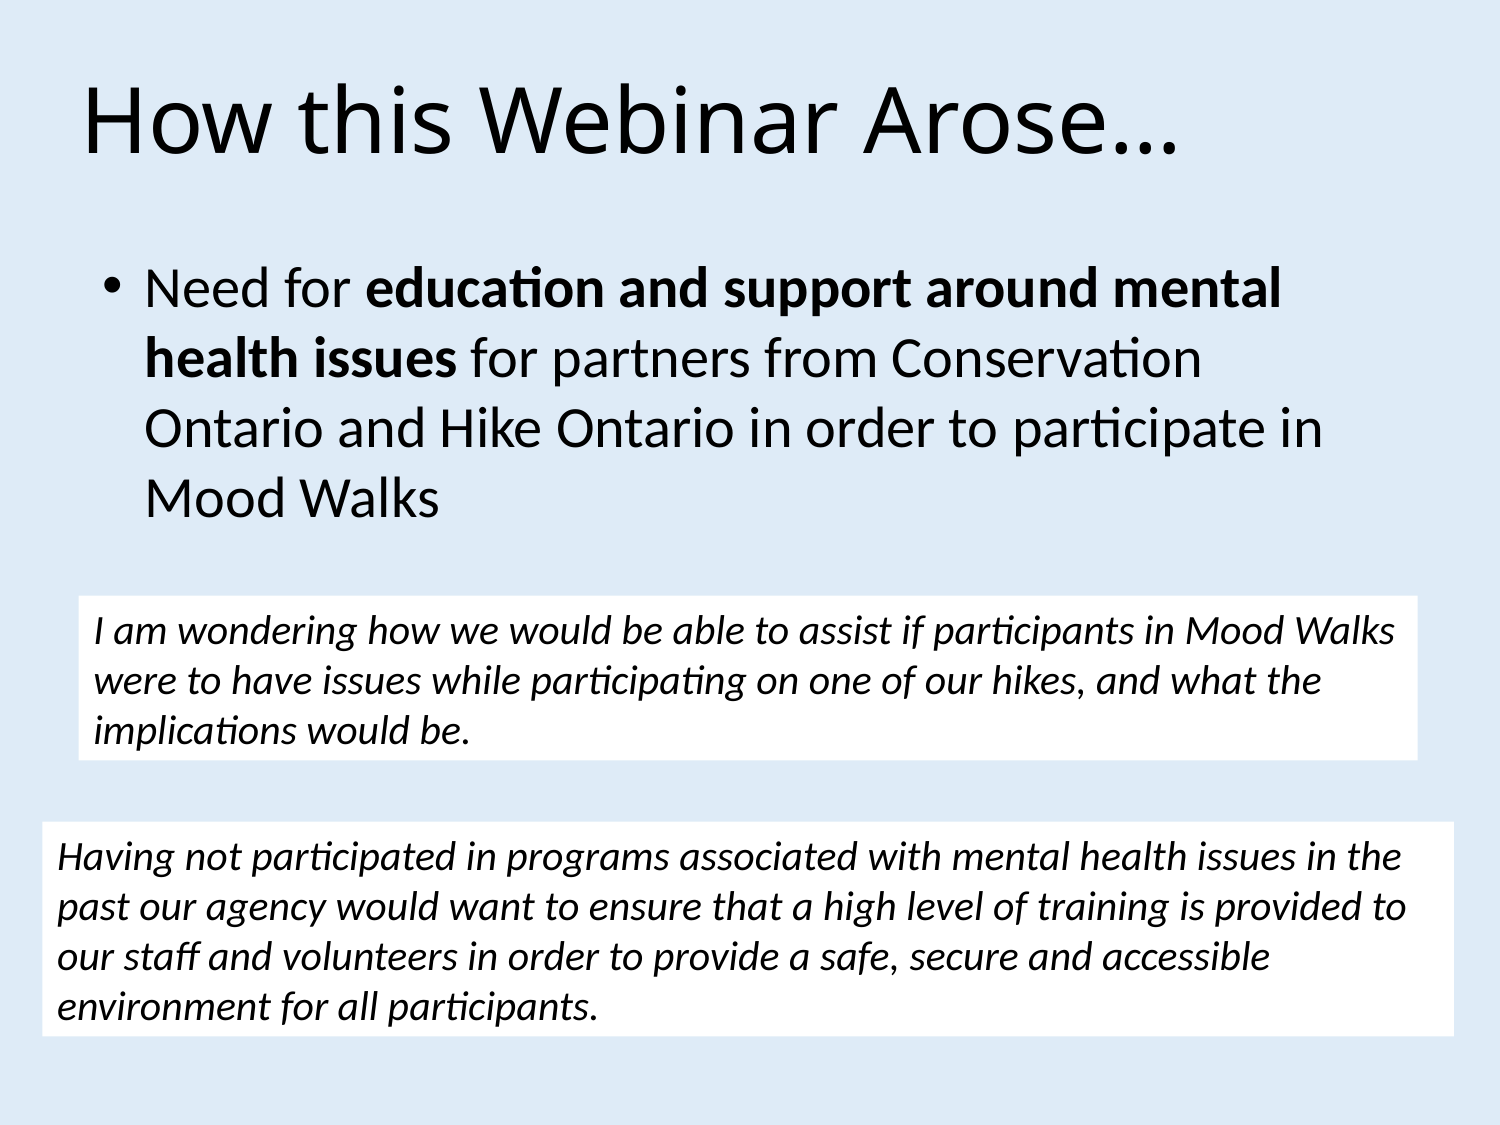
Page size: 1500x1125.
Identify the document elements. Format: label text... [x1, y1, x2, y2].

list Need for education and support around mental health issues for partners from Conservation Ontario and Hike Ontario in order to participate in Mood Walks [87, 241, 1382, 560]
title How this Webinar Arose… [65, 42, 1382, 206]
text_box Having not participated in programs associated with mental health issues in the past our agency would want to ensure that a high level of training is provided to our staff and volunteers in order to provide a safe, secure and accessible environment for all participants. [42, 821, 1454, 1037]
text_box I am wondering how we would be able to assist if participants in Mood Walks were to have issues while participating on one of our hikes, and what the implications would be. [78, 595, 1418, 761]
